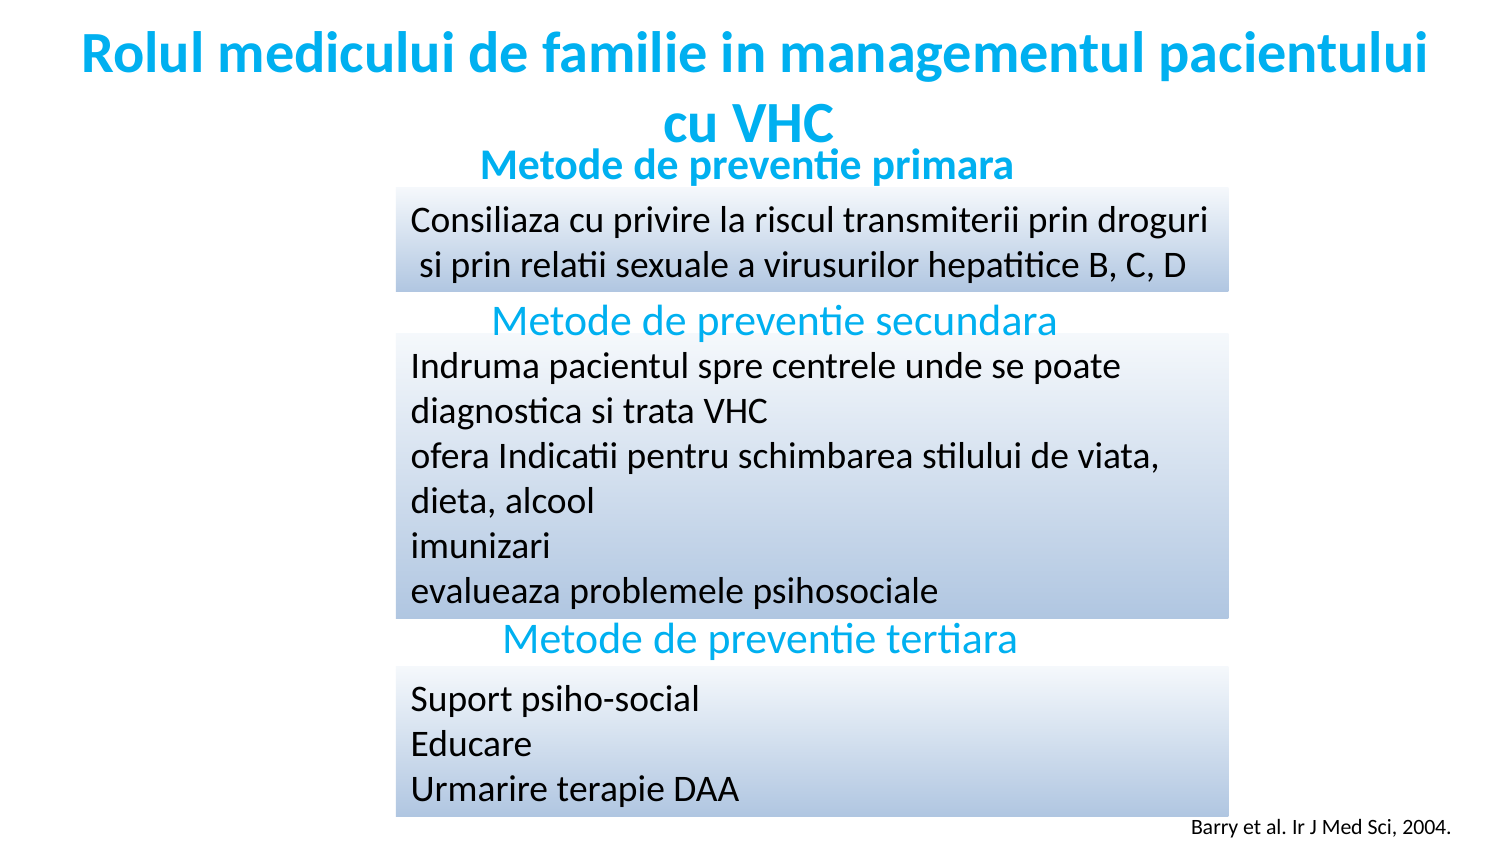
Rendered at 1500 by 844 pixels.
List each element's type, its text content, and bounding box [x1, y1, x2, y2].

text_box Metode de preventie tertiara [369, 602, 1151, 670]
text_box Indruma pacientul spre centrele unde se poate diagnostica si trata VHC ofera Indicatii pentru schimbarea stilului de viata, dieta, alcool imunizari evalueaza problemele psihosociale [395, 352, 1229, 619]
title Metode de preventie primara [100, 162, 1395, 197]
text_box Consiliaza cu privire la riscul transmiterii prin droguri si prin relatii sexuale a virusurilor hepatitice B, C, D [395, 187, 1229, 284]
text_box Barry et al. Ir J Med Sci, 2004. [1176, 804, 1473, 844]
text_box Metode de preventie secundara [134, 284, 1395, 352]
text_box Suport psiho-social Educare Urmarire terapie DAA [395, 666, 1229, 817]
text_box Rolul medicului de familie in managementul pacientului cu VHC [36, 6, 1475, 162]
